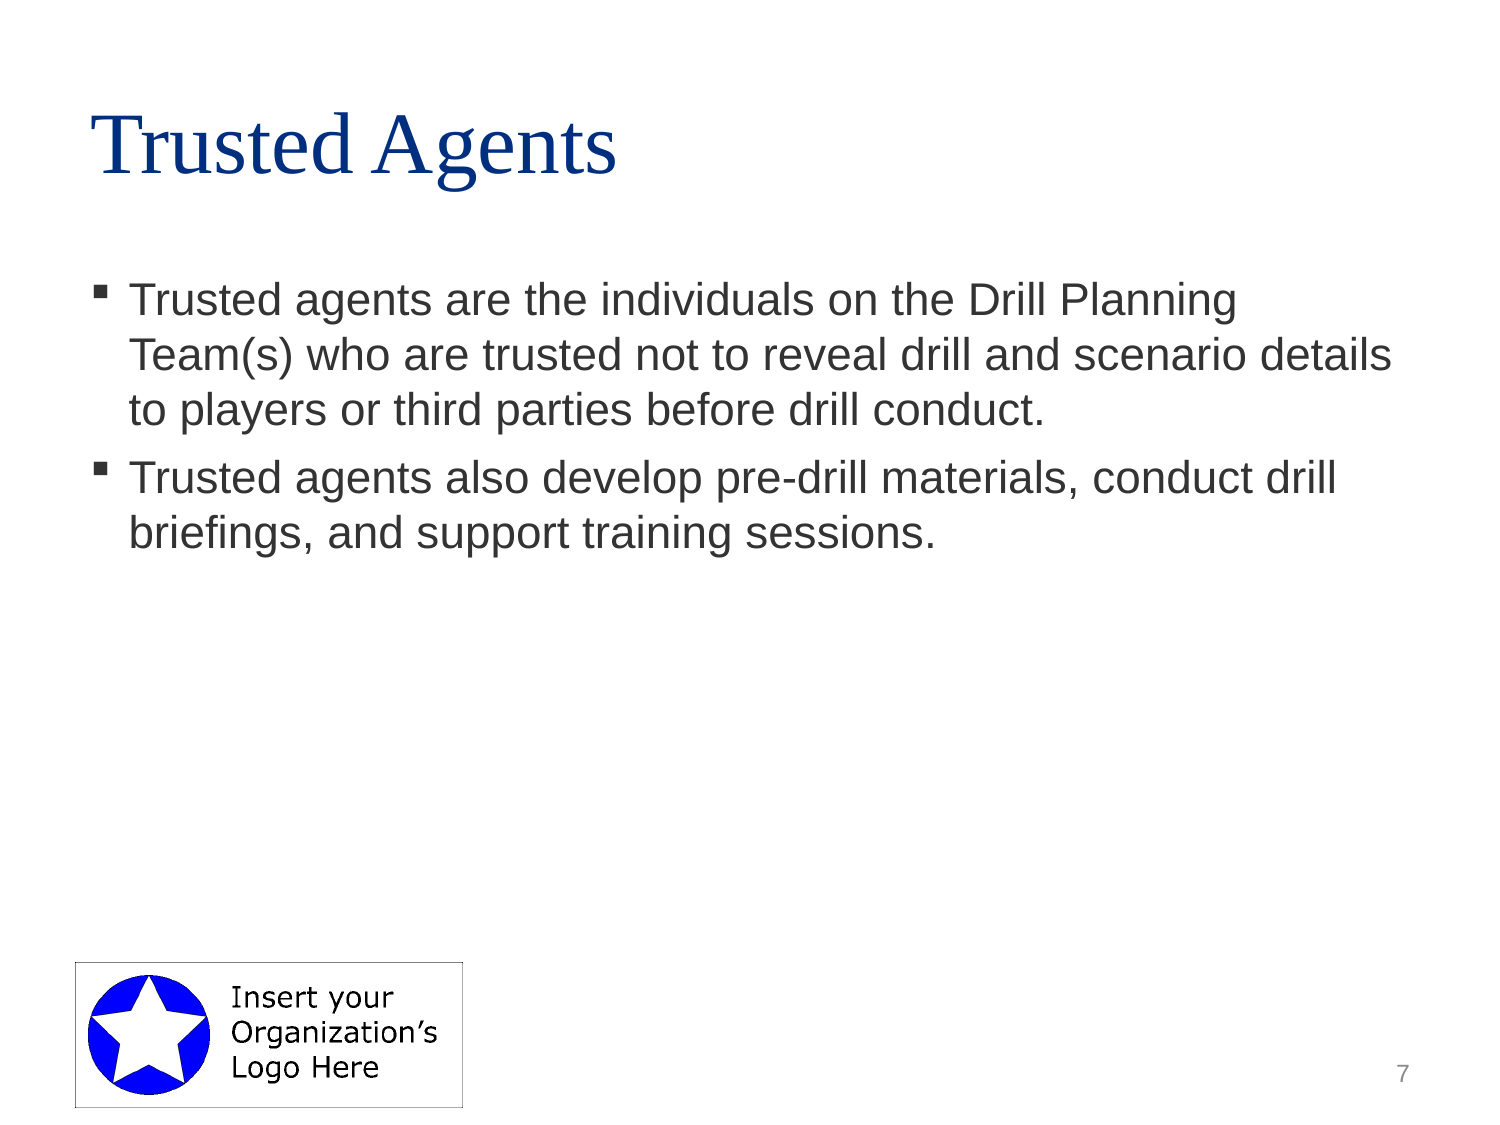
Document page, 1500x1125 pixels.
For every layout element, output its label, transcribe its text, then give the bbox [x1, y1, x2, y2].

picture [75, 1005, 463, 1108]
title Trusted Agents [75, 45, 1425, 233]
slide_number 7 [1074, 1042, 1425, 1103]
list Trusted agents are the individuals on the Drill Planning Team(s) who are trusted not to reveal drill and scenario details to players or third parties before drill conduct. Trusted agents also develop pre-drill materials, conduct drill briefings, and support training sessions. [75, 262, 1425, 1005]
